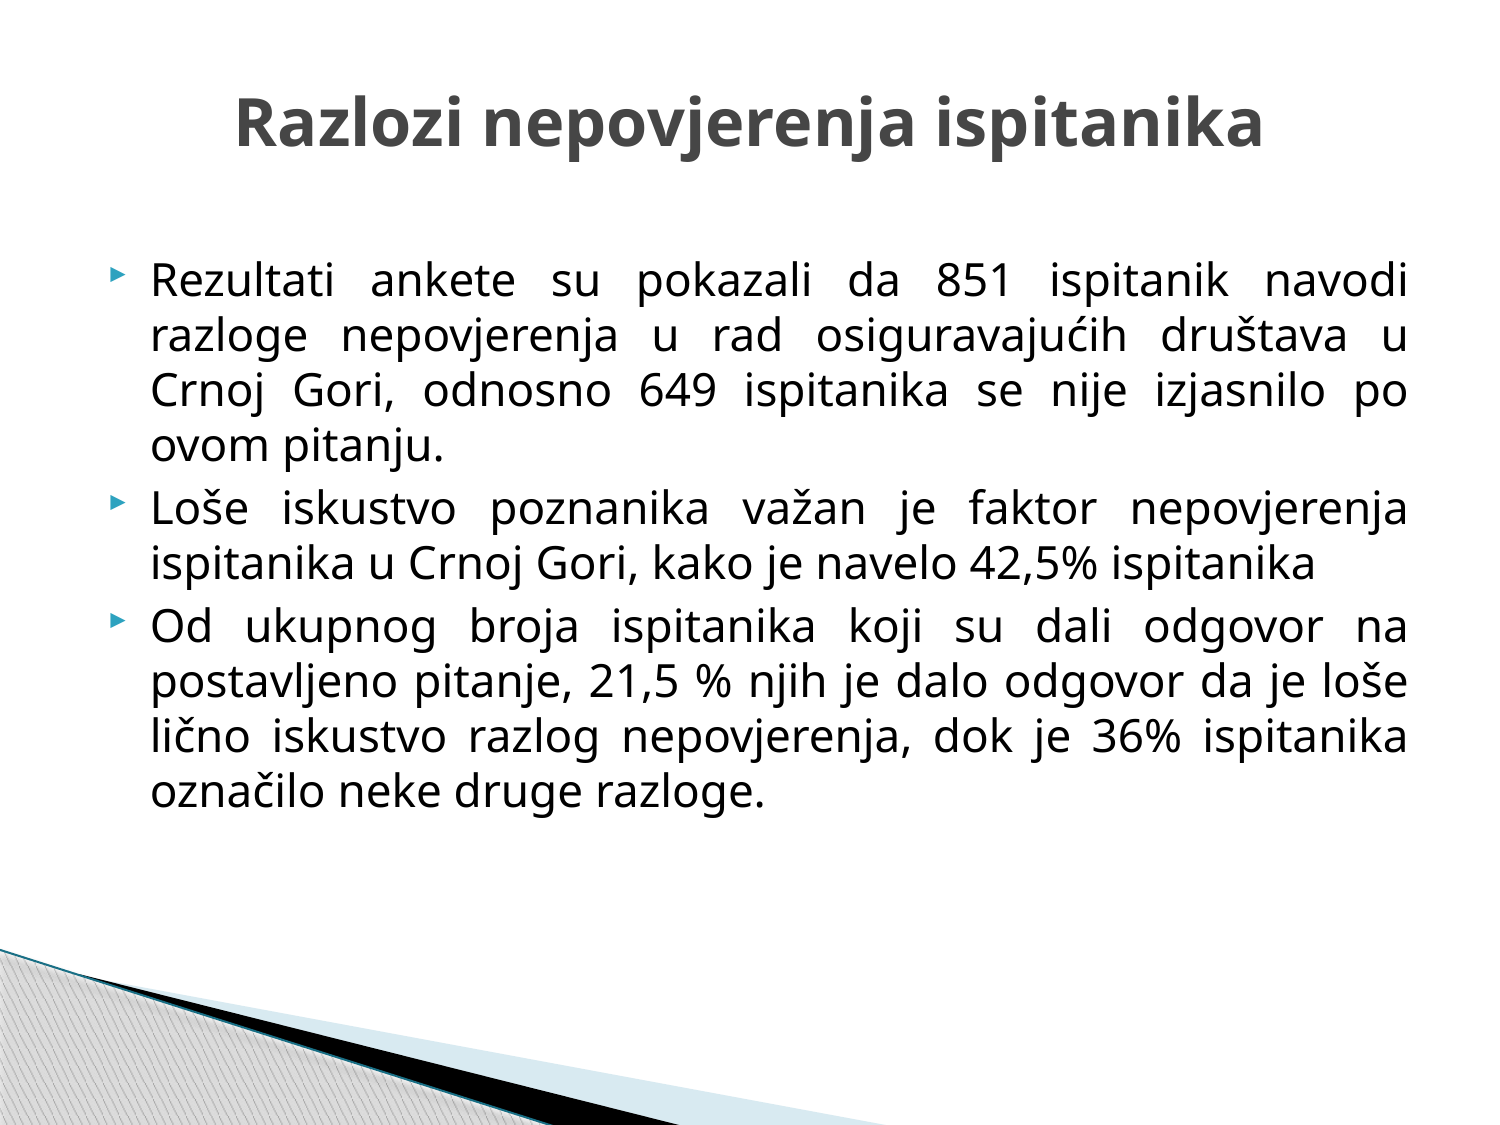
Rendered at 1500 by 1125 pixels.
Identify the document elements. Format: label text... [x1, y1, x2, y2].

list Rezultati ankete su pokazali da 851 ispitanik navodi razloge nepovjerenja u rad osiguravajućih društava u Crnoj Gori, odnosno 649 ispitanika se nije izjasnilo po ovom pitanju. Loše iskustvo poznanika važan je faktor nepovjerenja ispitanika u Crnoj Gori, kako je navelo 42,5% ispitanika Od ukupnog broja ispitanika koji su dali odgovor na postavljeno pitanje, 21,5 % njih je dalo odgovor da je loše lično iskustvo razlog nepovjerenja, dok je 36% ispitanika označilo neke druge razloge. [74, 242, 1426, 1125]
text_box Razlozi nepovjerenja ispitanika [88, 31, 1412, 209]
